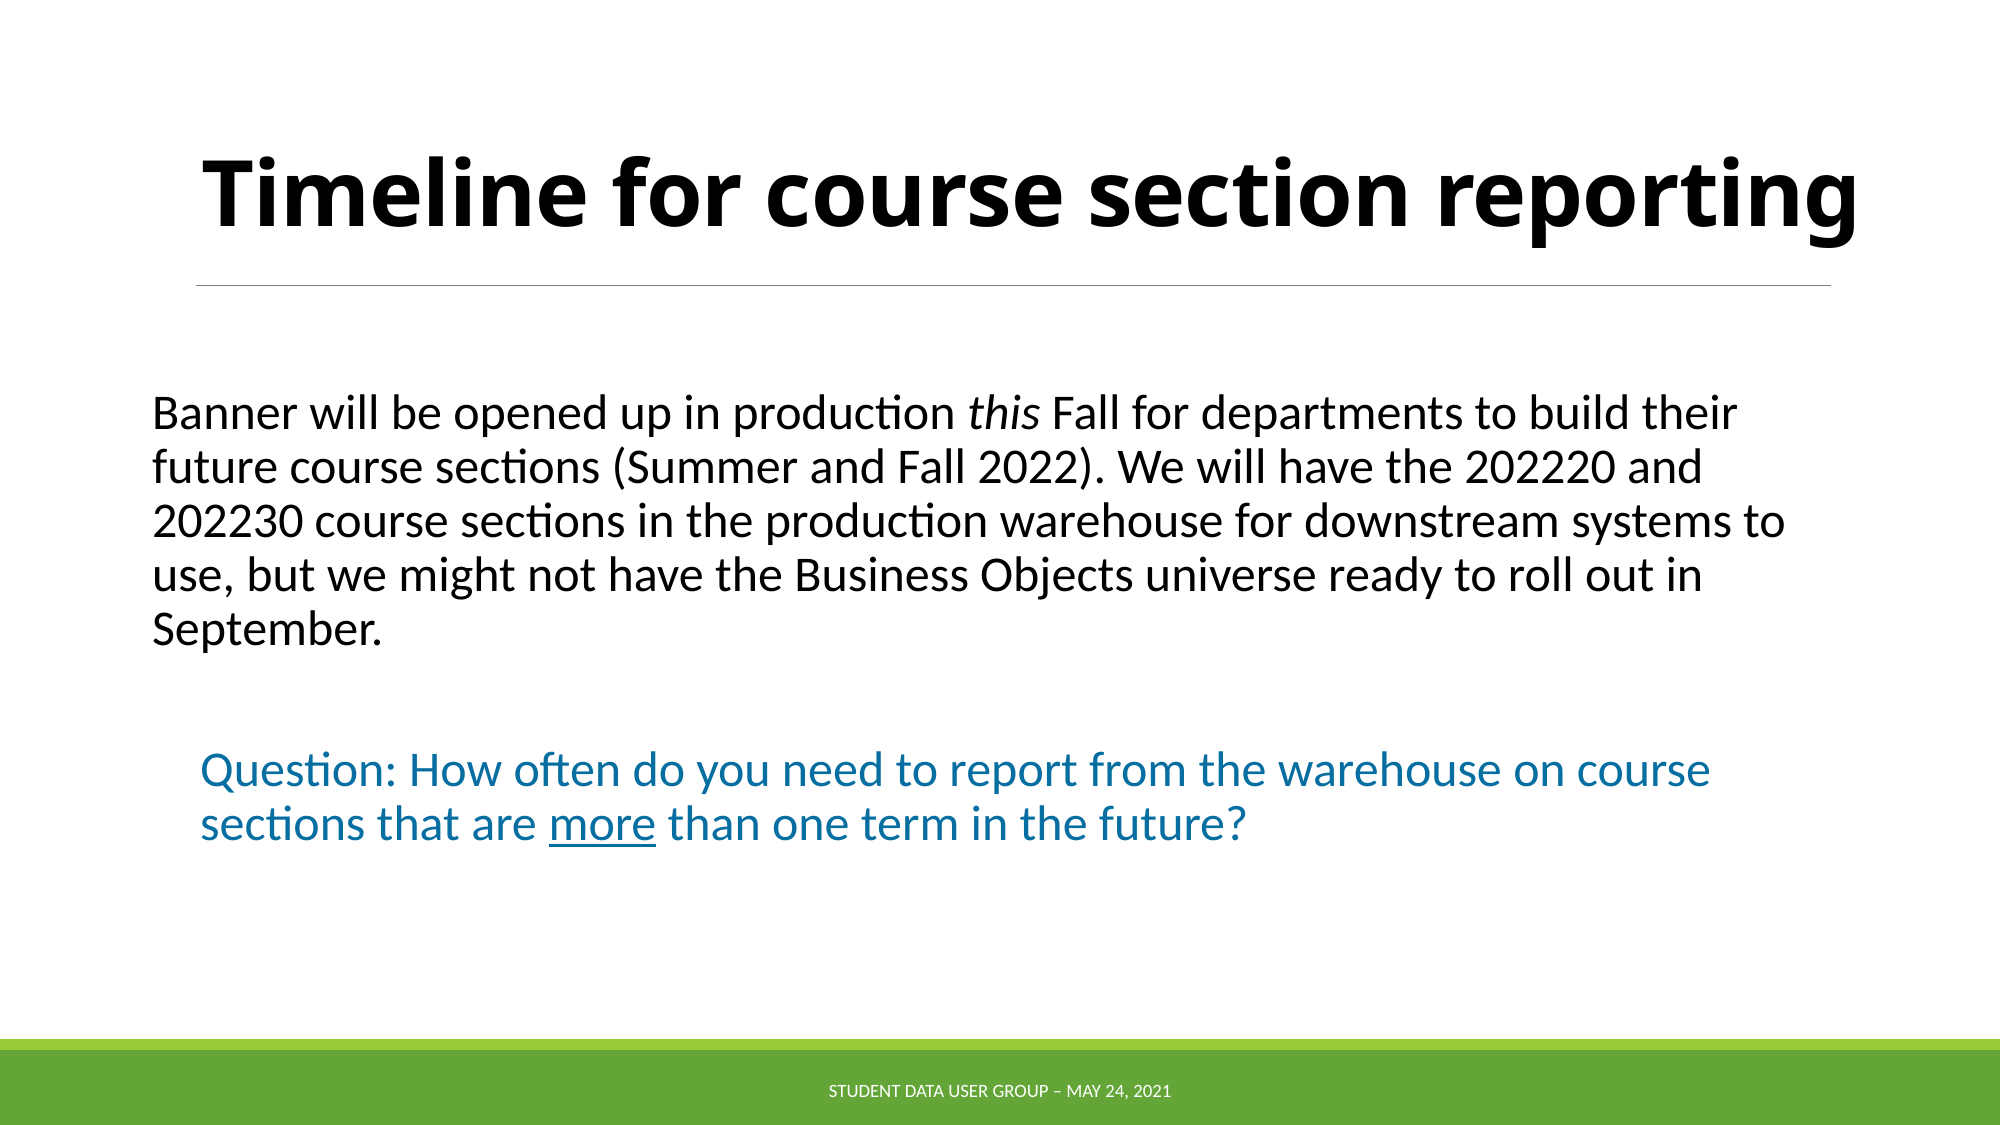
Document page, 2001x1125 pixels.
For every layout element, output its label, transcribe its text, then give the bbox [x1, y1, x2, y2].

title Timeline for course section reporting [186, 59, 1892, 253]
text_box Banner will be opened up in production this Fall for departments to build their future course sections (Summer and Fall 2022). We will have the 202220 and 202230 course sections in the production warehouse for downstream systems to use, but we might not have the Business Objects universe ready to roll out in September. Question: How often do you need to report from the warehouse on course sections that are more than one term in the future? [137, 299, 1863, 1014]
text_box Student Data User Group – May 24, 2021 [604, 1059, 1396, 1120]
